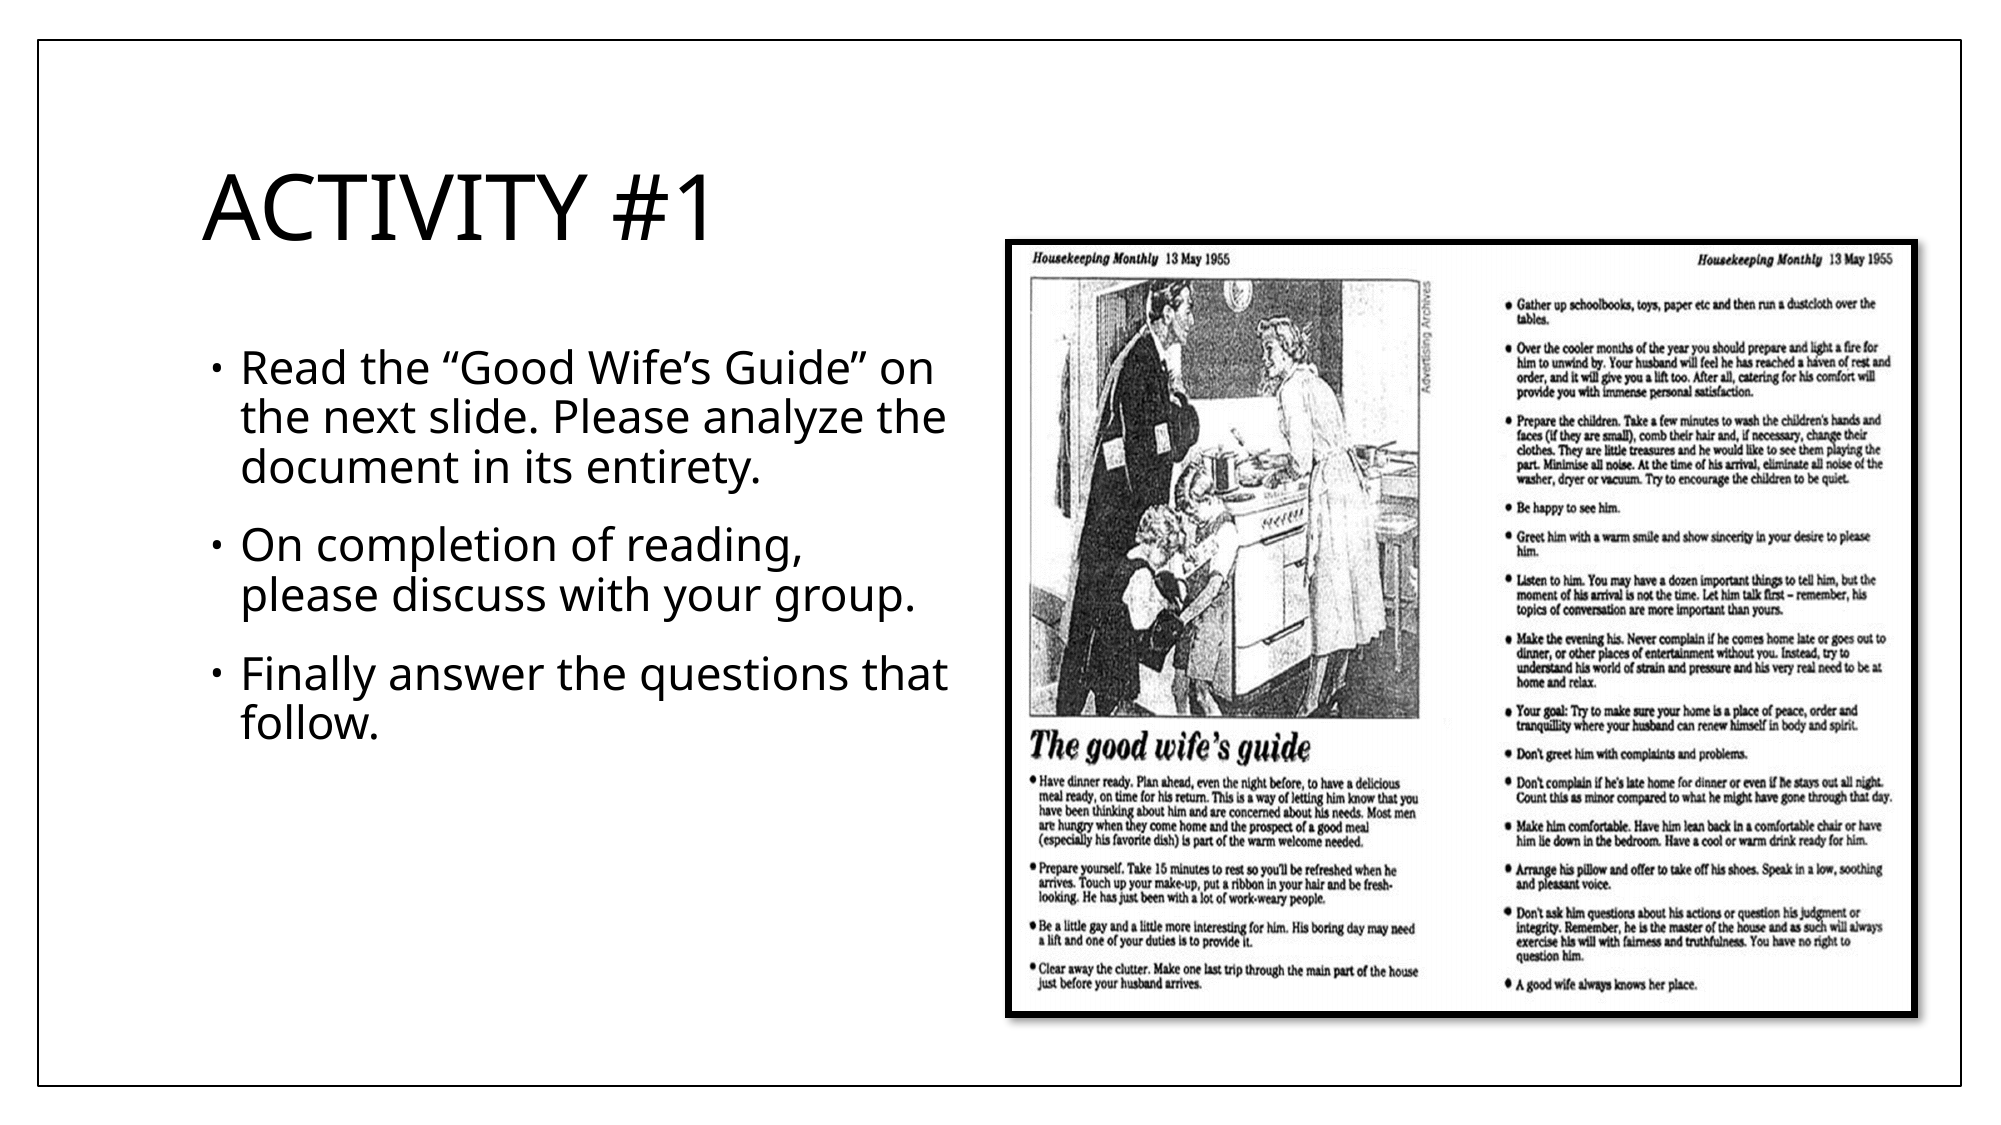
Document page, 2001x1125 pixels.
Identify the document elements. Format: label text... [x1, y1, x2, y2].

list Read the “Good Wife’s Guide” on the next slide. Please analyze the document in its entirety. On completion of reading, please discuss with your group. Finally answer the questions that follow. [187, 337, 968, 998]
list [1011, 244, 1912, 1012]
title ACTIVITY #1 [187, 99, 1808, 323]
